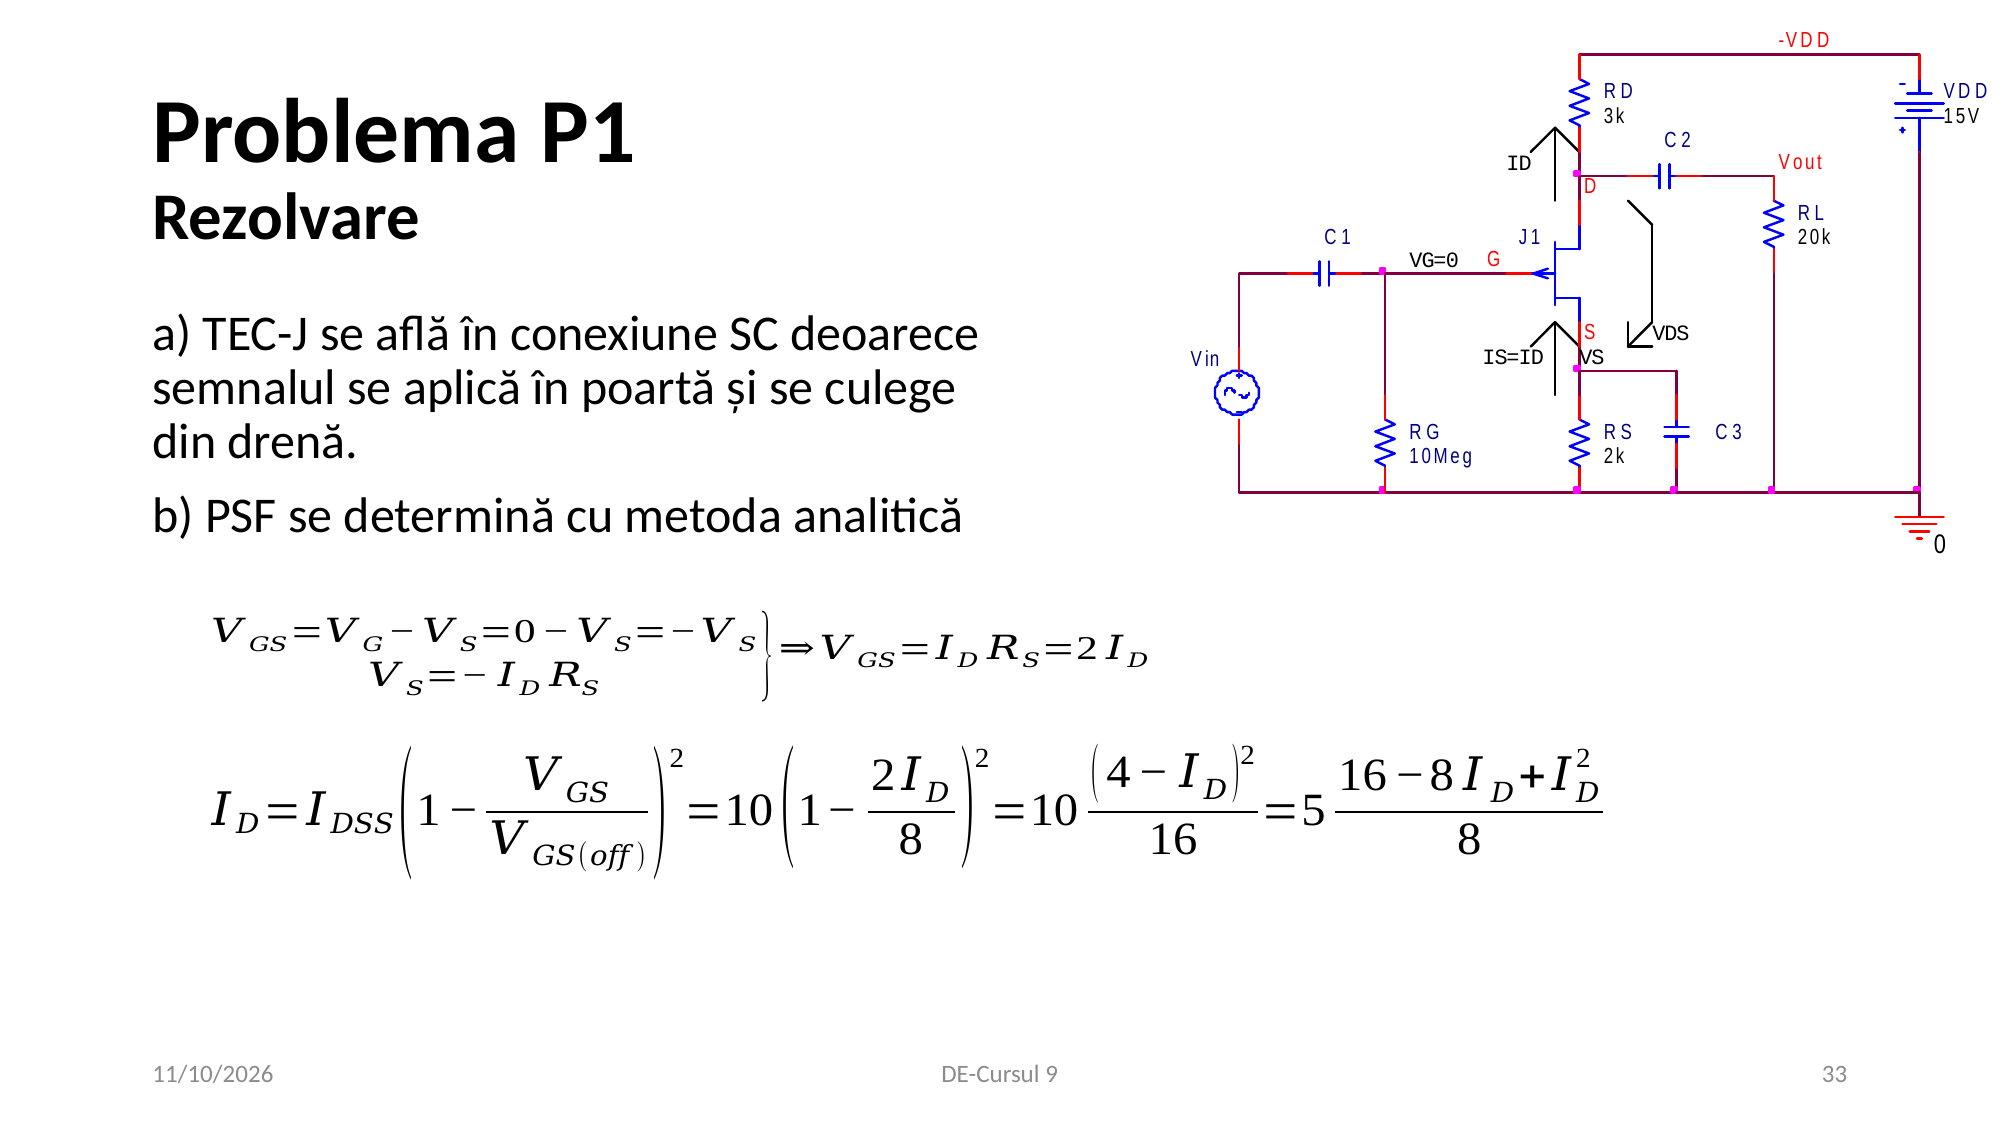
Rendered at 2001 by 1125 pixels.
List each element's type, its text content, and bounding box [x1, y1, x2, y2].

footer DE-Cursul 9 [662, 1042, 1338, 1103]
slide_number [137, 1042, 588, 1103]
list a) TEC-J se află în conexiune SC deoarece semnalul se aplică în poartă și se culege din drenă. b) PSF se determină cu metoda analitică [137, 299, 1863, 1014]
slide_number 33 [1412, 1042, 1863, 1103]
title Problema P1 Rezolvare [137, 59, 1188, 278]
picture [1188, 5, 1995, 578]
